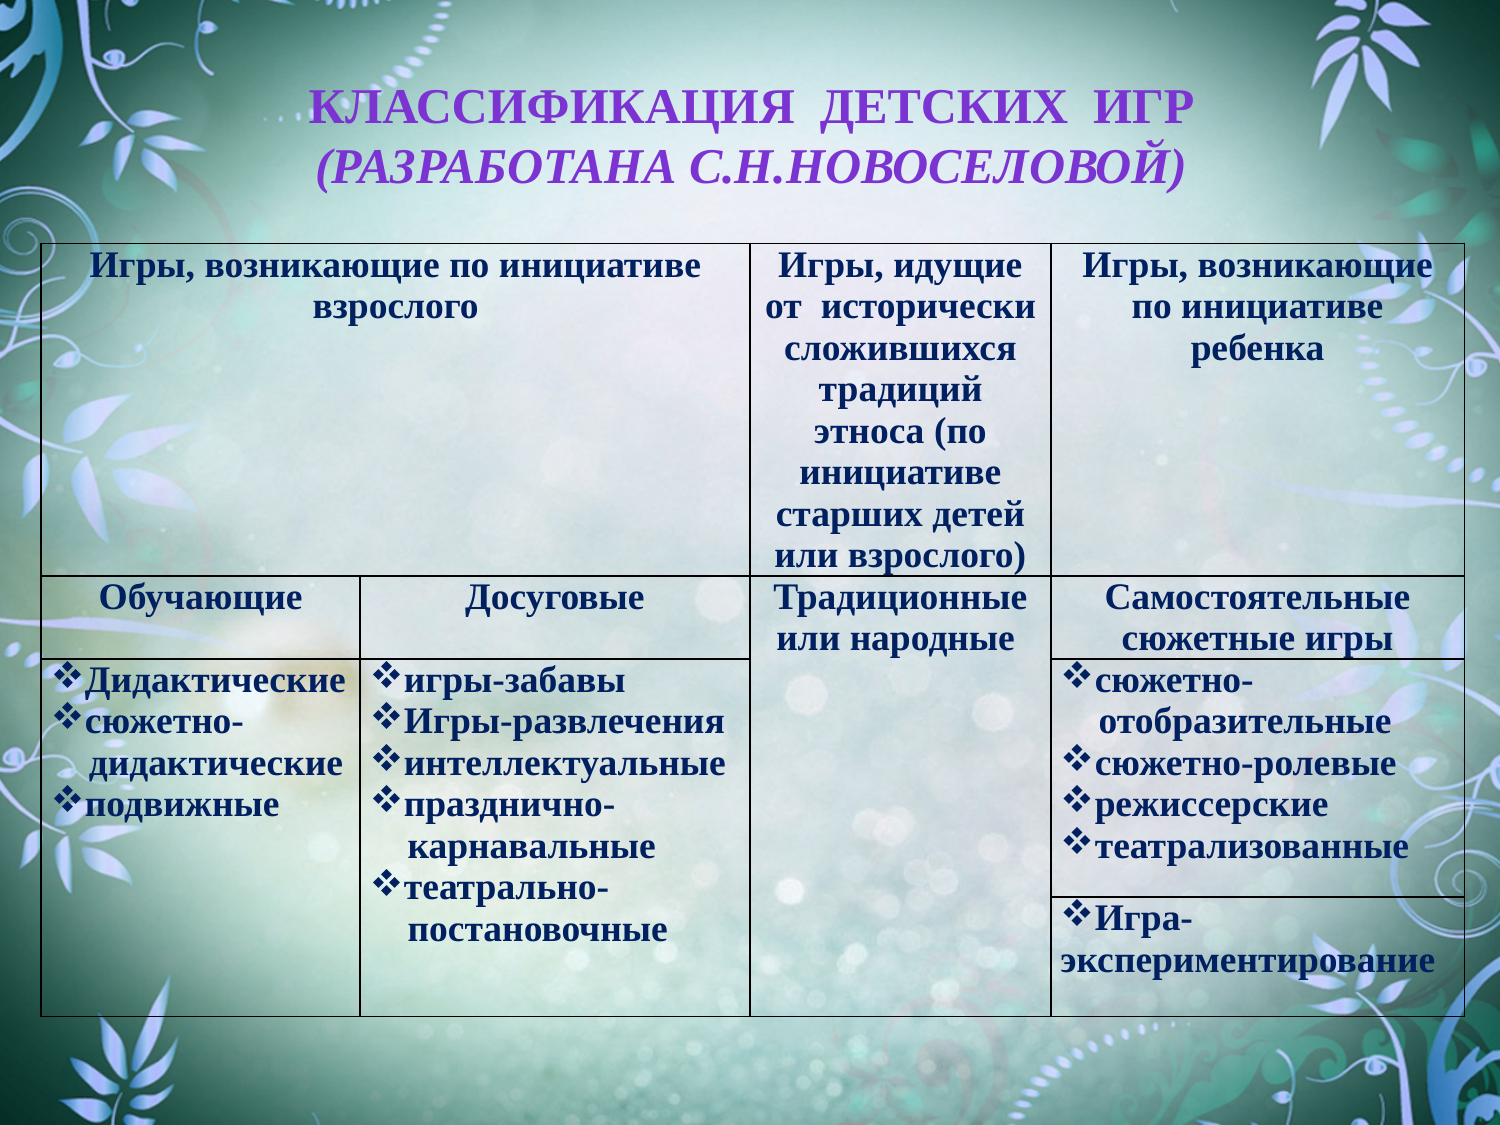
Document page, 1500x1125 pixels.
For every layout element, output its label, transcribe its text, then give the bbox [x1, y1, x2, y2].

table_cell Игра-экспериментирование [1052, 898, 1464, 1016]
table_cell игры-забавы Игры-развлечения интеллектуальные празднично- карнавальные театрально- постановочные [361, 660, 749, 1016]
table_cell Обучающие [42, 577, 359, 658]
picture [0, 0, 1500, 1125]
table_cell Самостоятельные сюжетные игры [1052, 577, 1464, 658]
table_cell сюжетно- отобразительные сюжетно-ролевые режиссерские театрализованные [1052, 660, 1464, 896]
table_cell Досуговые [361, 577, 749, 658]
text_box Классификация детских игр (разработана С.Н.Новоселовой) [265, 66, 1238, 202]
table_cell Дидактические сюжетно- дидактические подвижные [42, 660, 359, 1016]
table_header Игры, идущие от исторически сложившихся традиций этноса (по инициативе старших детей или взрослого) [751, 244, 1050, 575]
table_cell Традиционные или народные [751, 577, 1050, 1016]
table_header Игры, возникающие по инициативе ребенка [1052, 244, 1464, 575]
table_header Игры, возникающие по инициативе взрослого [42, 244, 749, 575]
